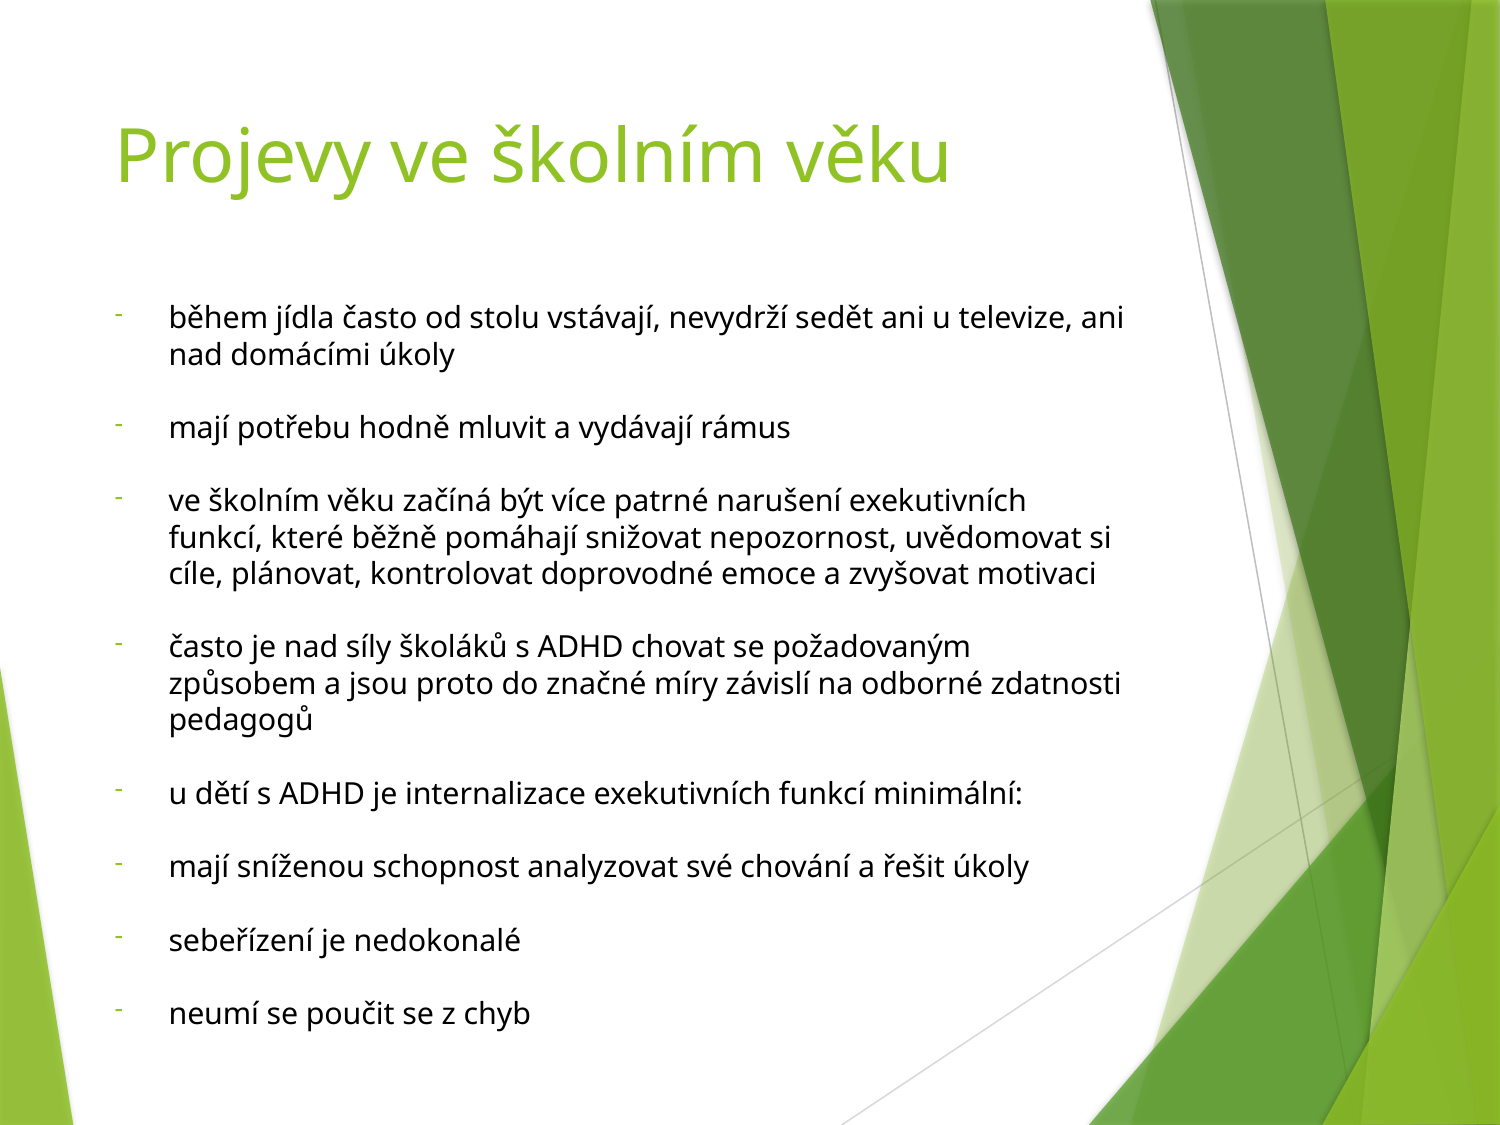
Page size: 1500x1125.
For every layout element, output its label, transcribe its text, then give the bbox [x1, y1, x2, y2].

list během jídla často od stolu vstávají, nevydrží sedět ani u televize, ani nad domácími úkoly mají potřebu hodně mluvit a vydávají rámus ve školním věku začíná být více patrné narušení exekutivních funkcí, které běžně pomáhají snižovat nepozornost, uvědomovat si cíle, plánovat, kontrolovat doprovodné emoce a zvyšovat motivaci často je nad síly školáků s ADHD chovat se požadovaným způsobem a jsou proto do značné míry závislí na odborné zdatnosti pedagogů u dětí s ADHD je internalizace exekutivních funkcí minimální: mají sníženou schopnost analyzovat své chování a řešit úkoly sebeřízení je nedokonalé neumí se poučit se z chyb [99, 290, 1142, 1071]
title Projevy ve školním věku [99, 99, 1142, 290]
